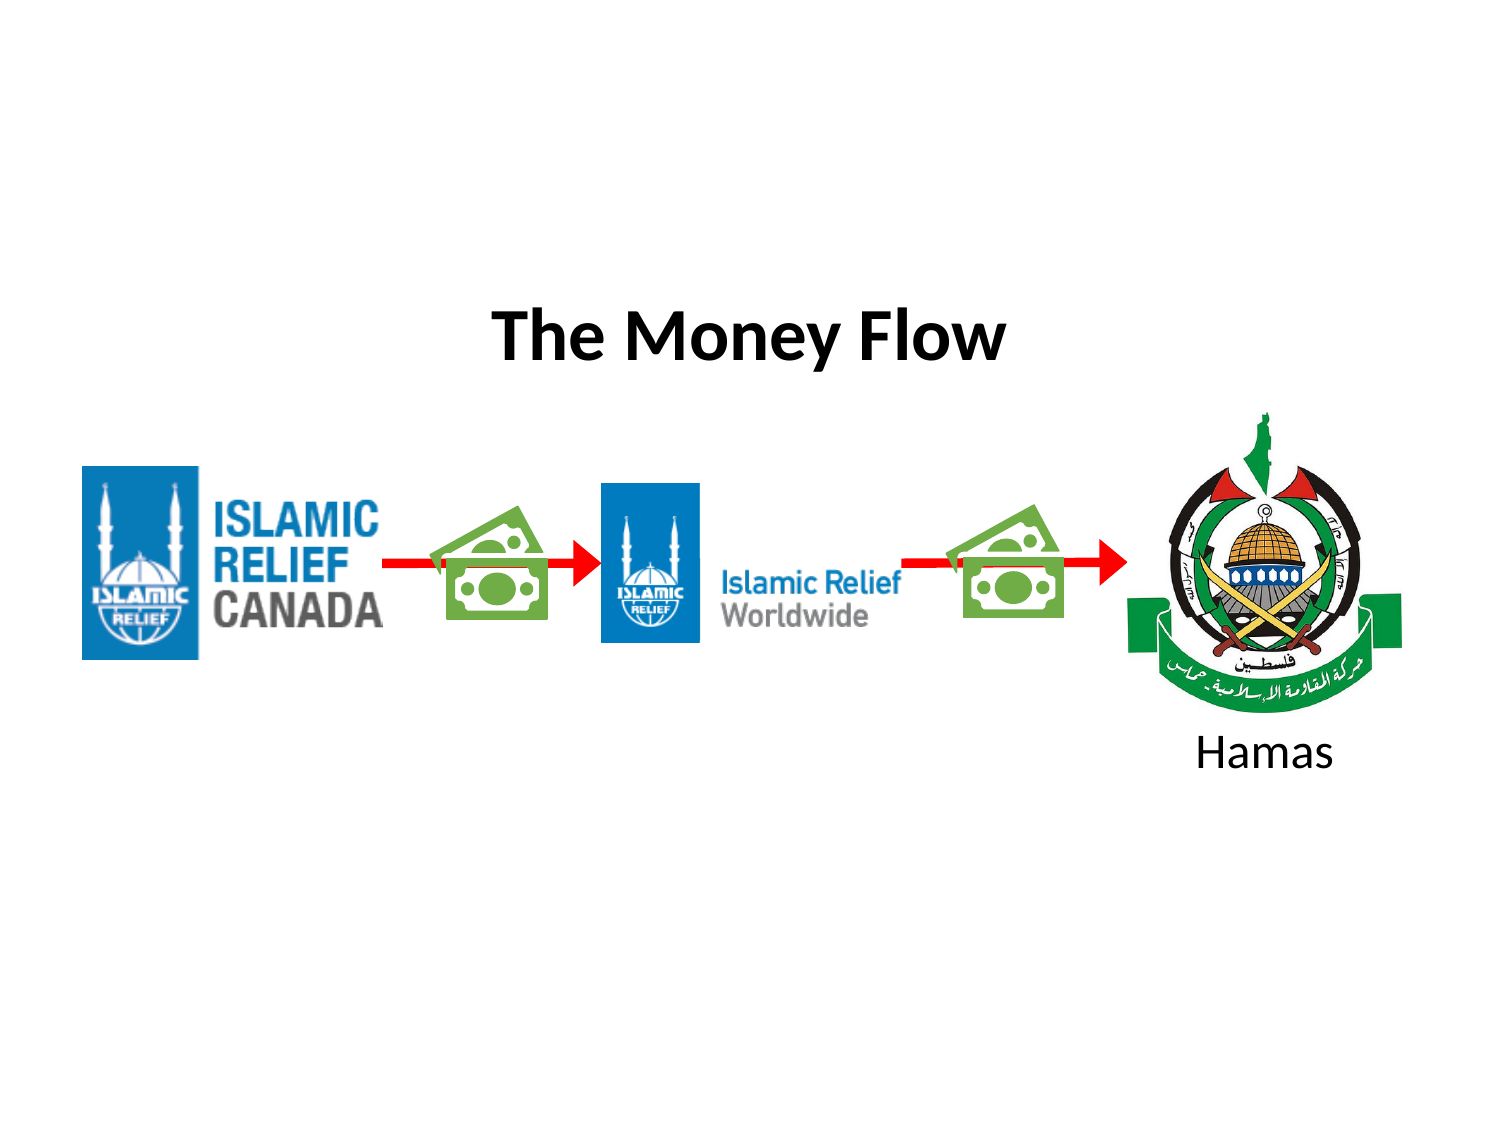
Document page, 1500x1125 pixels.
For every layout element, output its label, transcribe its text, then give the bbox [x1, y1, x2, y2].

text_box [946, 504, 1059, 562]
title The Money Flow [103, 260, 1397, 413]
text_box [447, 559, 548, 563]
text_box [963, 557, 1064, 562]
text_box [430, 506, 543, 563]
text_box [434, 564, 441, 574]
picture [601, 483, 902, 643]
text_box [447, 564, 548, 619]
text_box [951, 564, 957, 573]
picture [198, 466, 383, 660]
text_box [963, 564, 1064, 618]
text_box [1127, 412, 1402, 787]
picture [91, 483, 189, 646]
